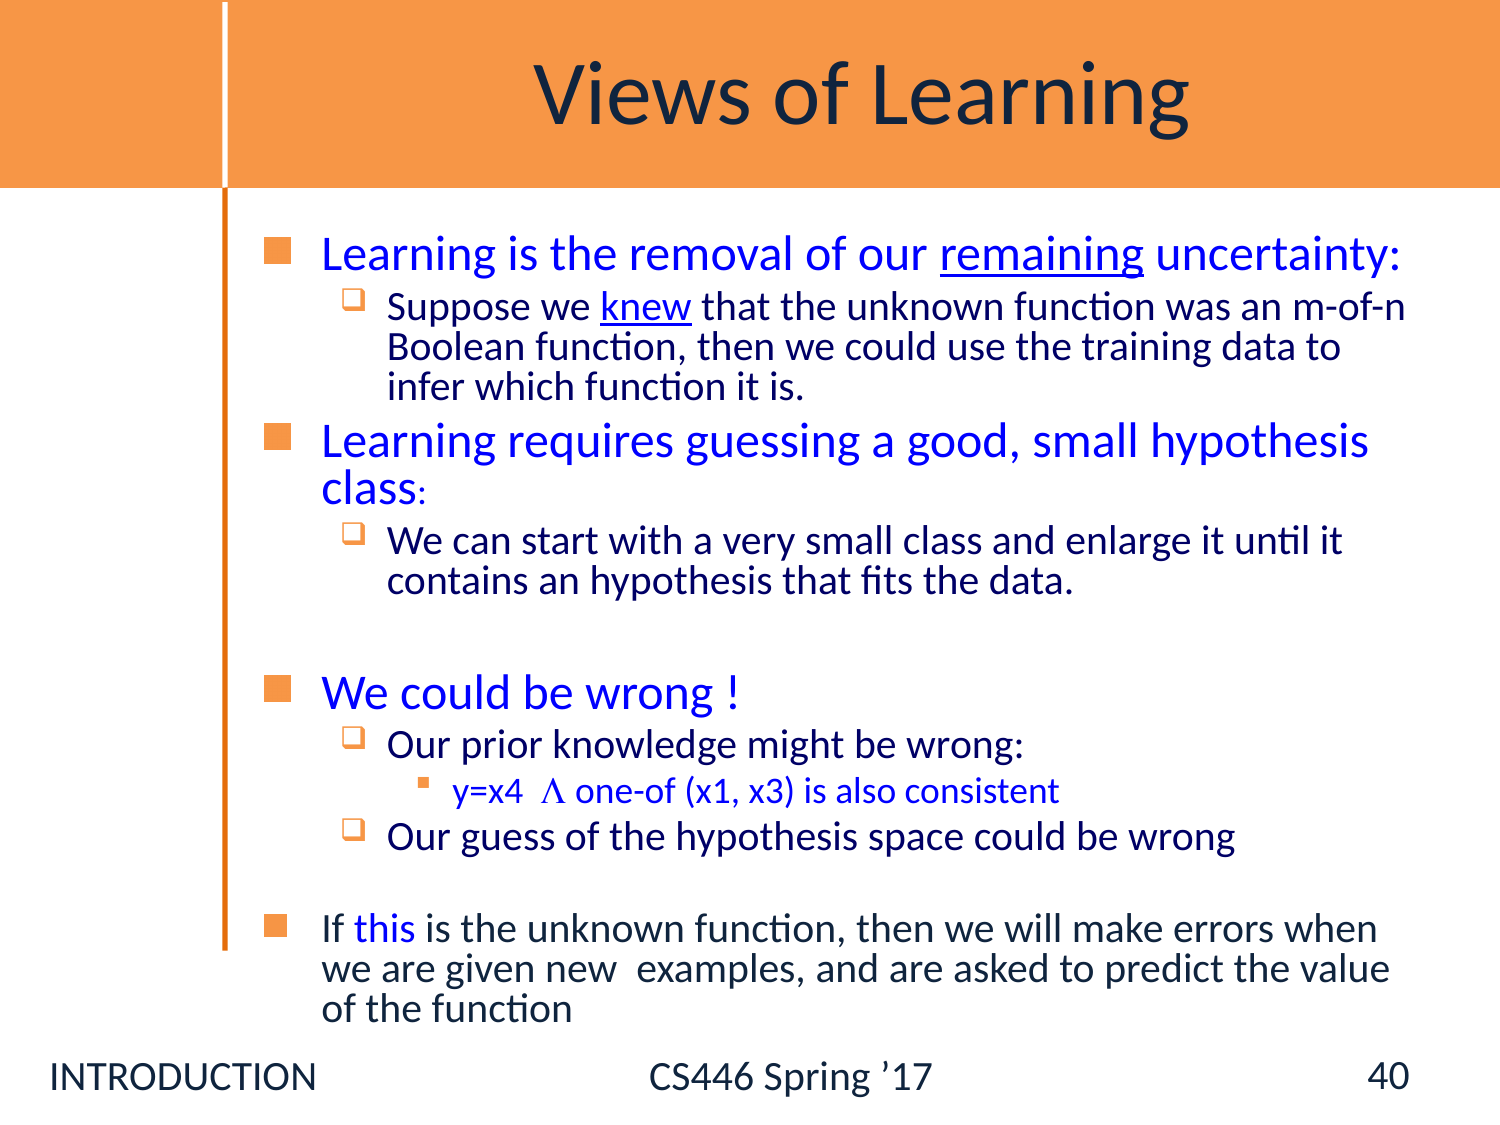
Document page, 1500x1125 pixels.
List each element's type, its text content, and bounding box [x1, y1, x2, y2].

list Learning is the removal of our remaining uncertainty: Suppose we knew that the unknown function was an m-of-n Boolean function, then we could use the training data to infer which function it is. Learning requires guessing a good, small hypothesis class: We can start with a very small class and enlarge it until it contains an hypothesis that fits the data. We could be wrong ! Our prior knowledge might be wrong: y=x4  one-of (x1, x3) is also consistent Our guess of the hypothesis space could be wrong If this is the unknown function, then we will make errors when we are given new examples, and are asked to predict the value of the function [249, 224, 1425, 968]
picture [264, 237, 291, 264]
picture [264, 675, 291, 702]
picture [264, 423, 291, 450]
slide_number 40 [1074, 1042, 1425, 1103]
title Views of Learning [225, 24, 1500, 213]
picture [264, 914, 287, 937]
